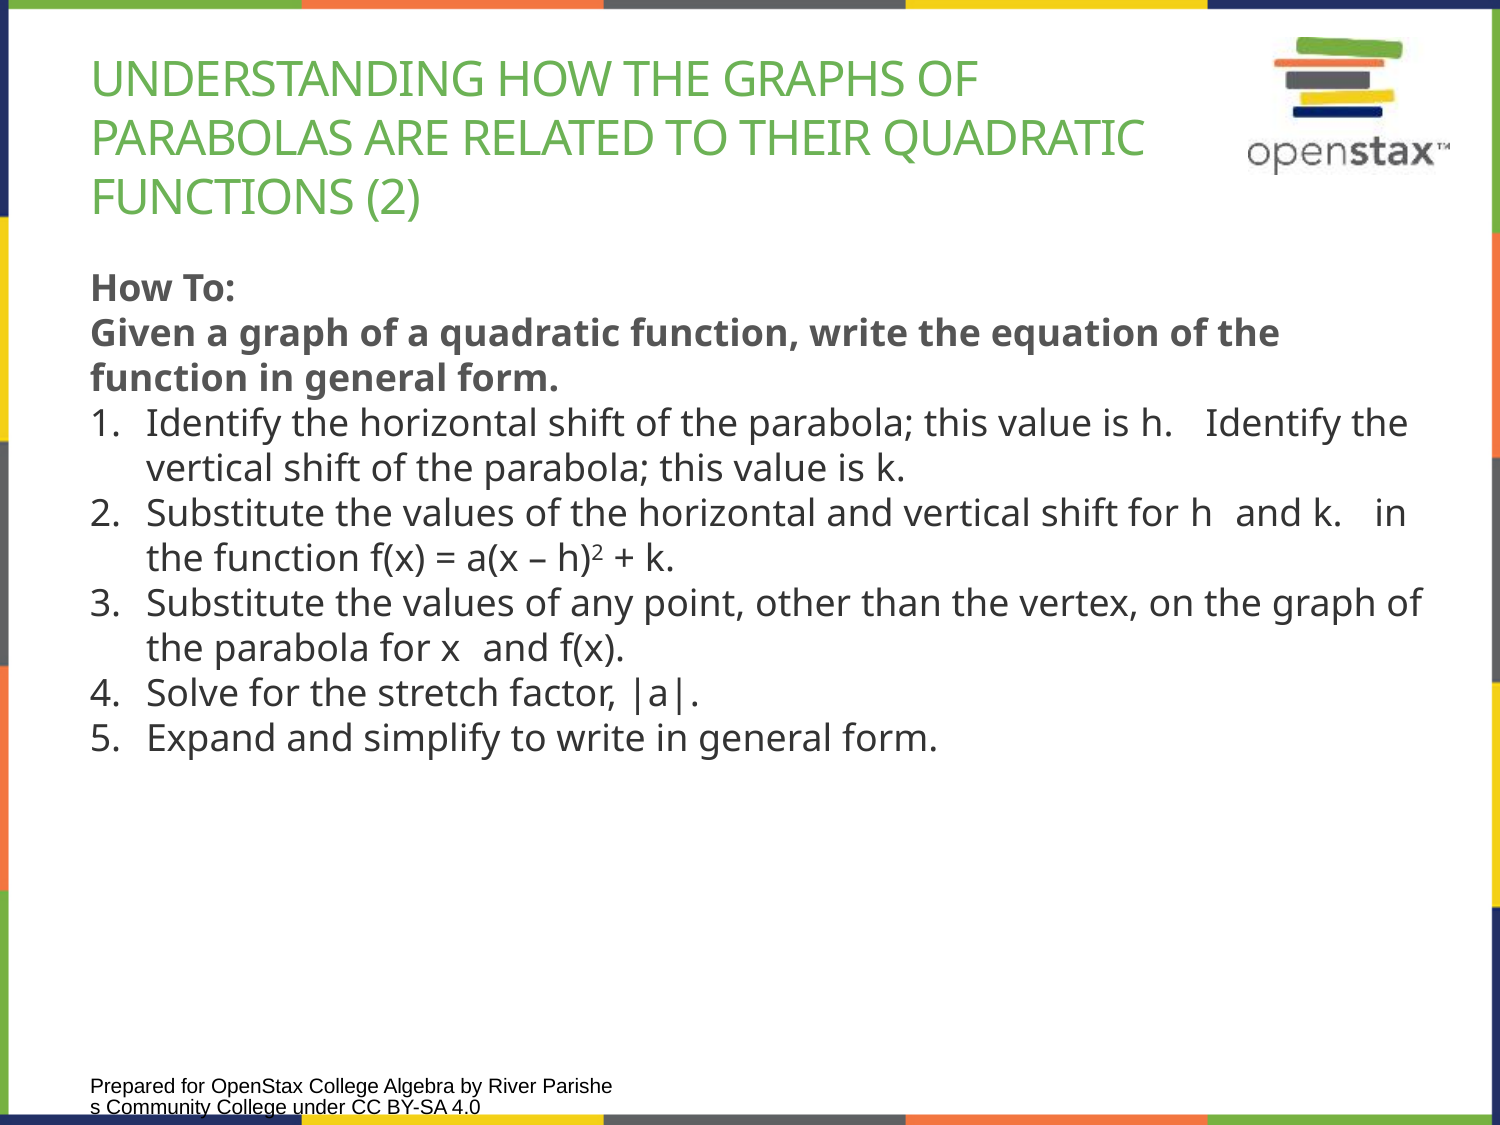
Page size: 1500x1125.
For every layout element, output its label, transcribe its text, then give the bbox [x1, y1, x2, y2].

title Understanding How the Graphs of Parabolas are Related to Their Quadratic Functions (2) [75, 39, 1249, 232]
footer Prepared for OpenStax College Algebra by River Parishes Community College under CC BY-SA 4.0 [75, 1065, 638, 1112]
text_box How To: Given a graph of a quadratic function, write the equation of the function in general form. Identify the horizontal shift of the parabola; this value is h. Identify the vertical shift of the parabola; this value is k. Substitute the values of the horizontal and vertical shift for h and k. in the function f(x) = a(x – h)2 + k. Substitute the values of any point, other than the vertex, on the graph of the parabola for x and f(x). Solve for the stretch factor, |a|. Expand and simplify to write in general form. [74, 256, 1450, 767]
picture [0, 0, 1500, 1125]
